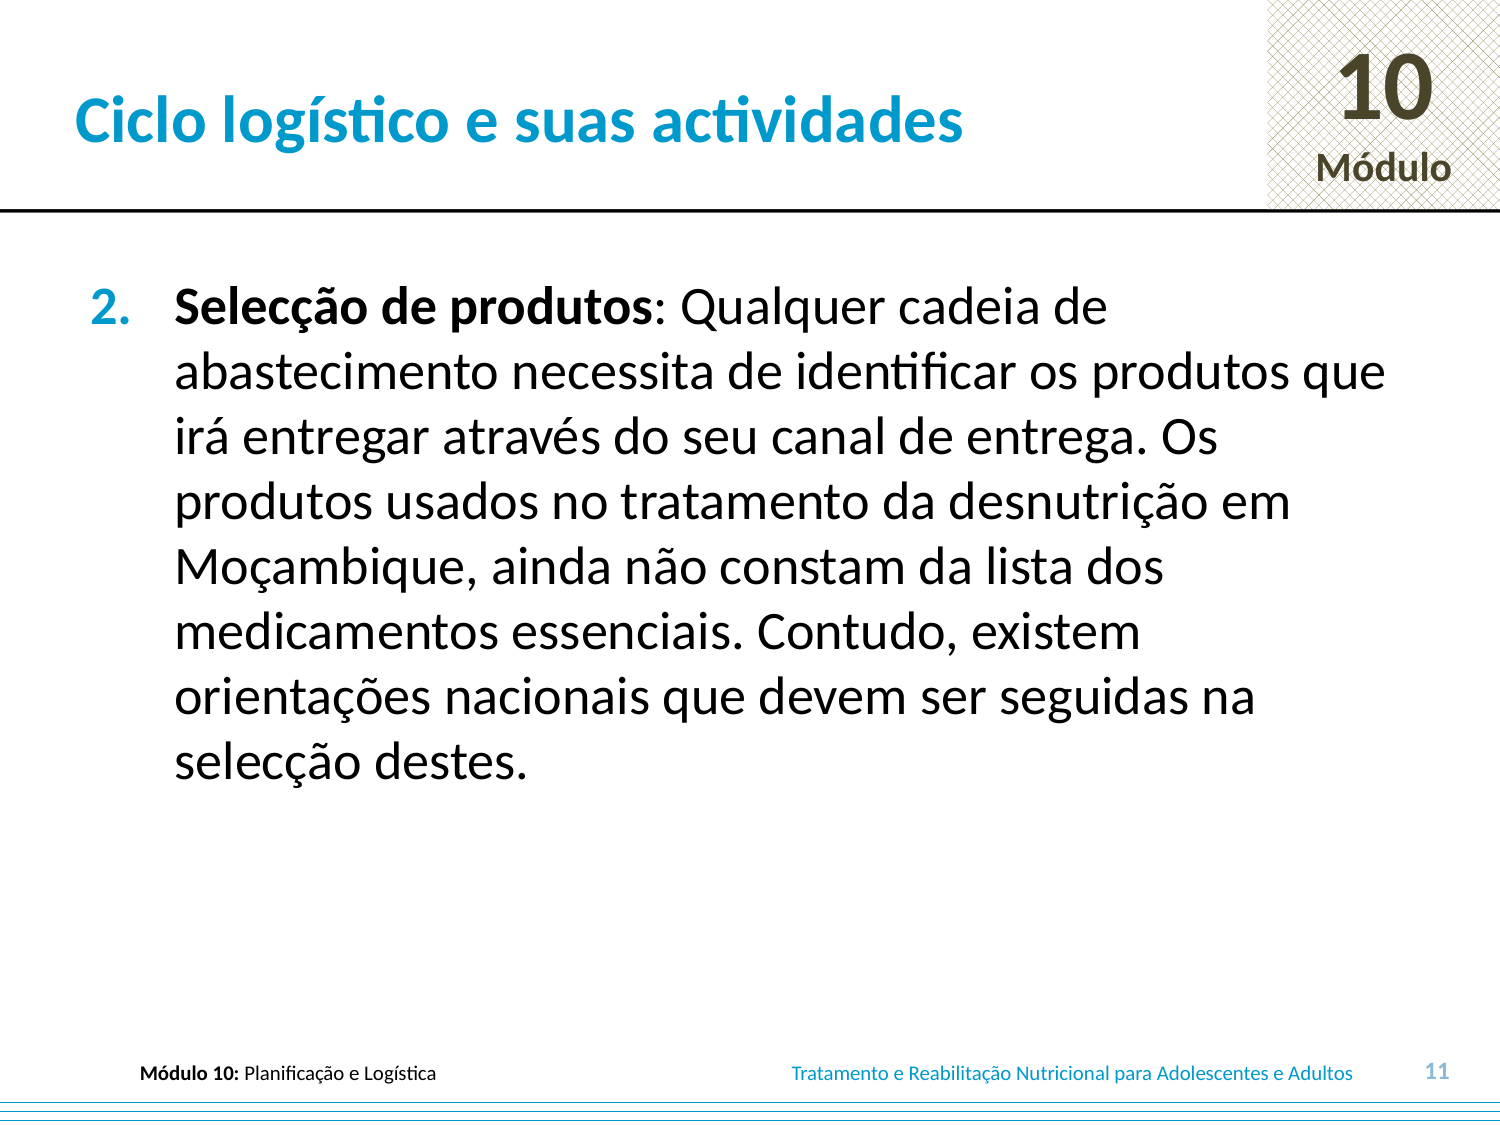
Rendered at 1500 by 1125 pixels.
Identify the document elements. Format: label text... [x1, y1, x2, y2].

list Selecção de produtos: Qualquer cadeia de abastecimento necessita de identificar os produtos que irá entregar através do seu canal de entrega. Os produtos usados no tratamento da desnutrição em Moçambique, ainda não constam da lista dos medicamentos essenciais. Contudo, existem orientações nacionais que devem ser seguidas na selecção destes. [74, 262, 1426, 1006]
slide_number 11 [1389, 1050, 1465, 1088]
title Ciclo logístico e suas actividades [0, 0, 1288, 233]
